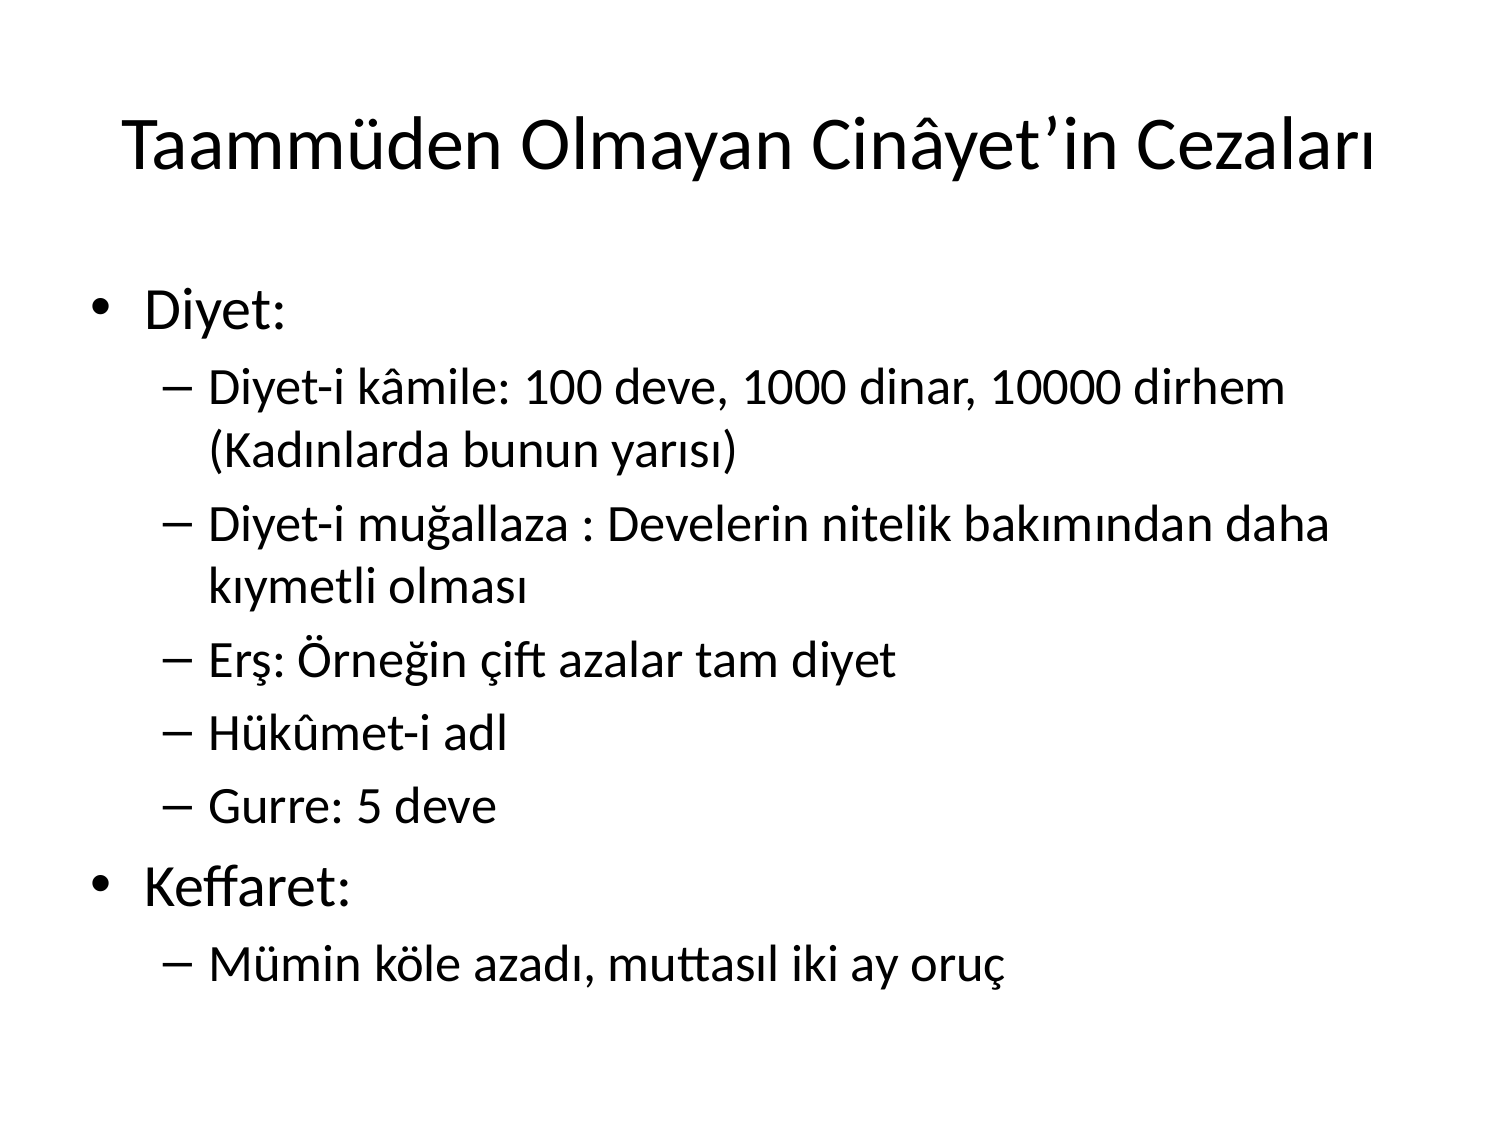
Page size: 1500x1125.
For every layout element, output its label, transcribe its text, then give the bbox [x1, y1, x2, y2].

title Taammüden Olmayan Cinâyet’in Cezaları [75, 45, 1425, 233]
list Diyet: Diyet-i kâmile: 100 deve, 1000 dinar, 10000 dirhem (Kadınlarda bunun yarısı) Diyet-i muğallaza : Develerin nitelik bakımından daha kıymetli olması Erş: Örneğin çift azalar tam diyet Hükûmet-i adl Gurre: 5 deve Keffaret: Mümin köle azadı, muttasıl iki ay oruç [75, 262, 1425, 1005]
